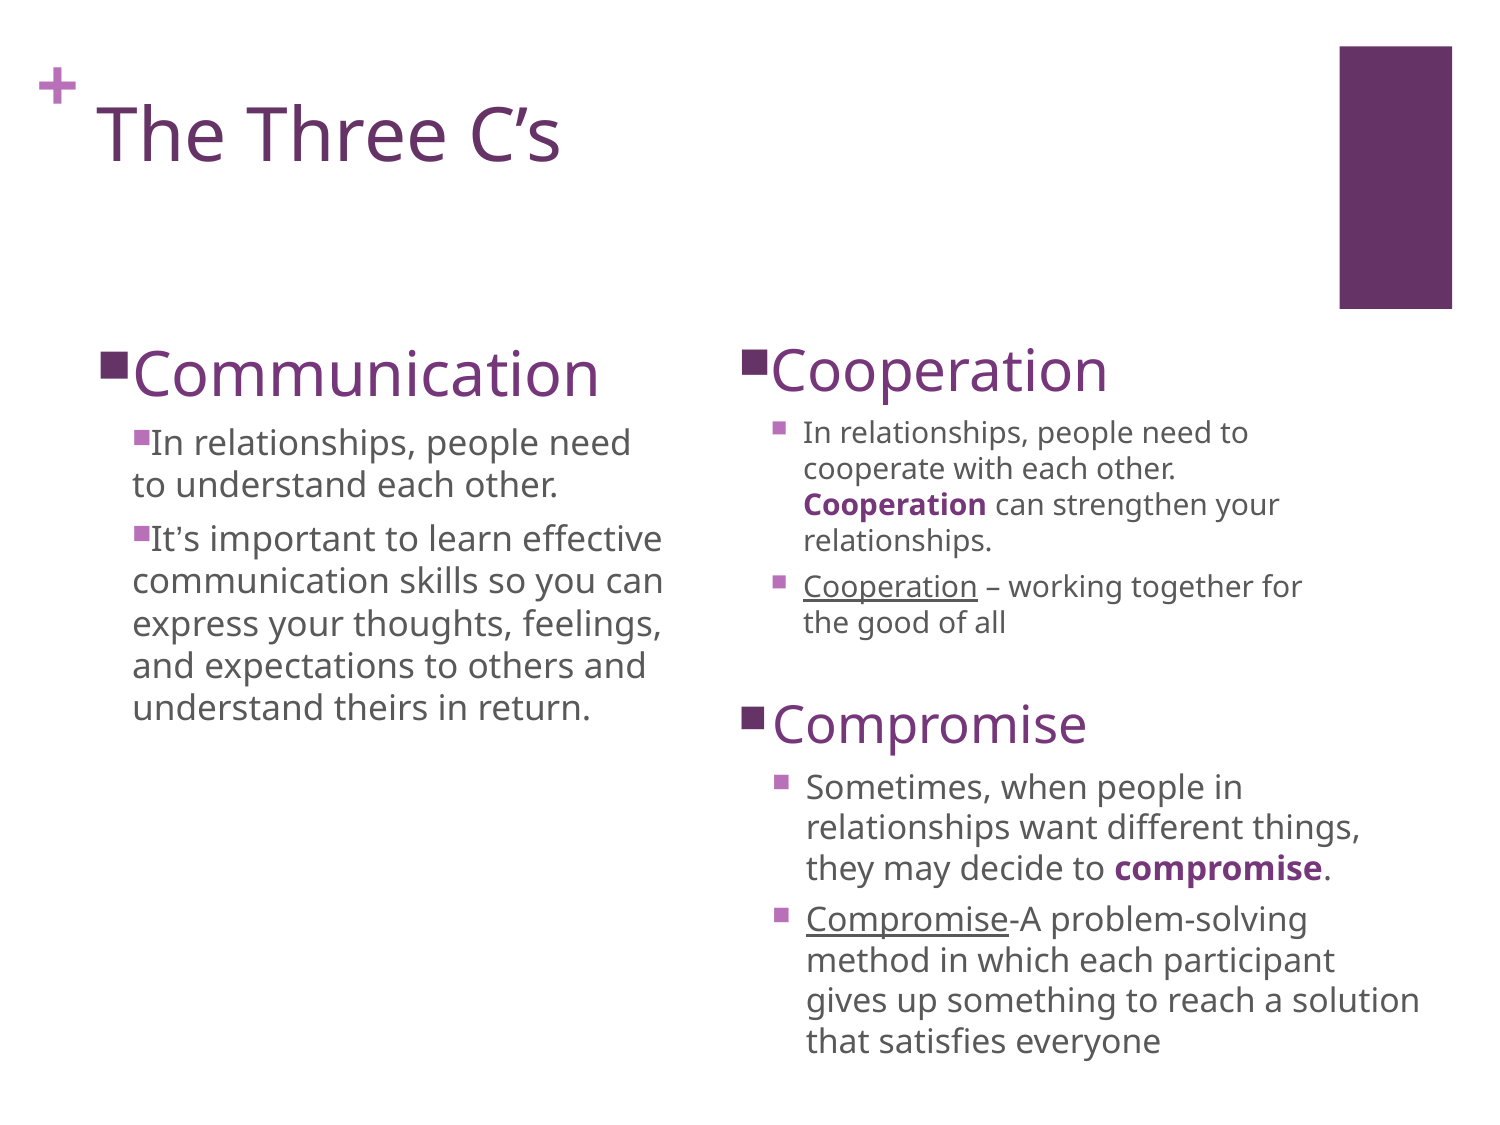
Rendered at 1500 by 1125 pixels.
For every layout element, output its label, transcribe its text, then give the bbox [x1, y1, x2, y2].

list Compromise Sometimes, when people in relationships want different things, they may decide to compromise. Compromise-A problem-solving method in which each participant gives up something to reach a solution that satisfies everyone [723, 683, 1438, 1075]
list Communication In relationships, people need to understand each other. It’s important to learn effective communication skills so you can express your thoughts, feelings, and expectations to others and understand theirs in return. [81, 325, 682, 800]
title The Three C’s [81, 79, 1322, 263]
list Cooperation In relationships, people need to cooperate with each other. Cooperation can strengthen your relationships. Cooperation – working together for the good of all [723, 325, 1324, 649]
